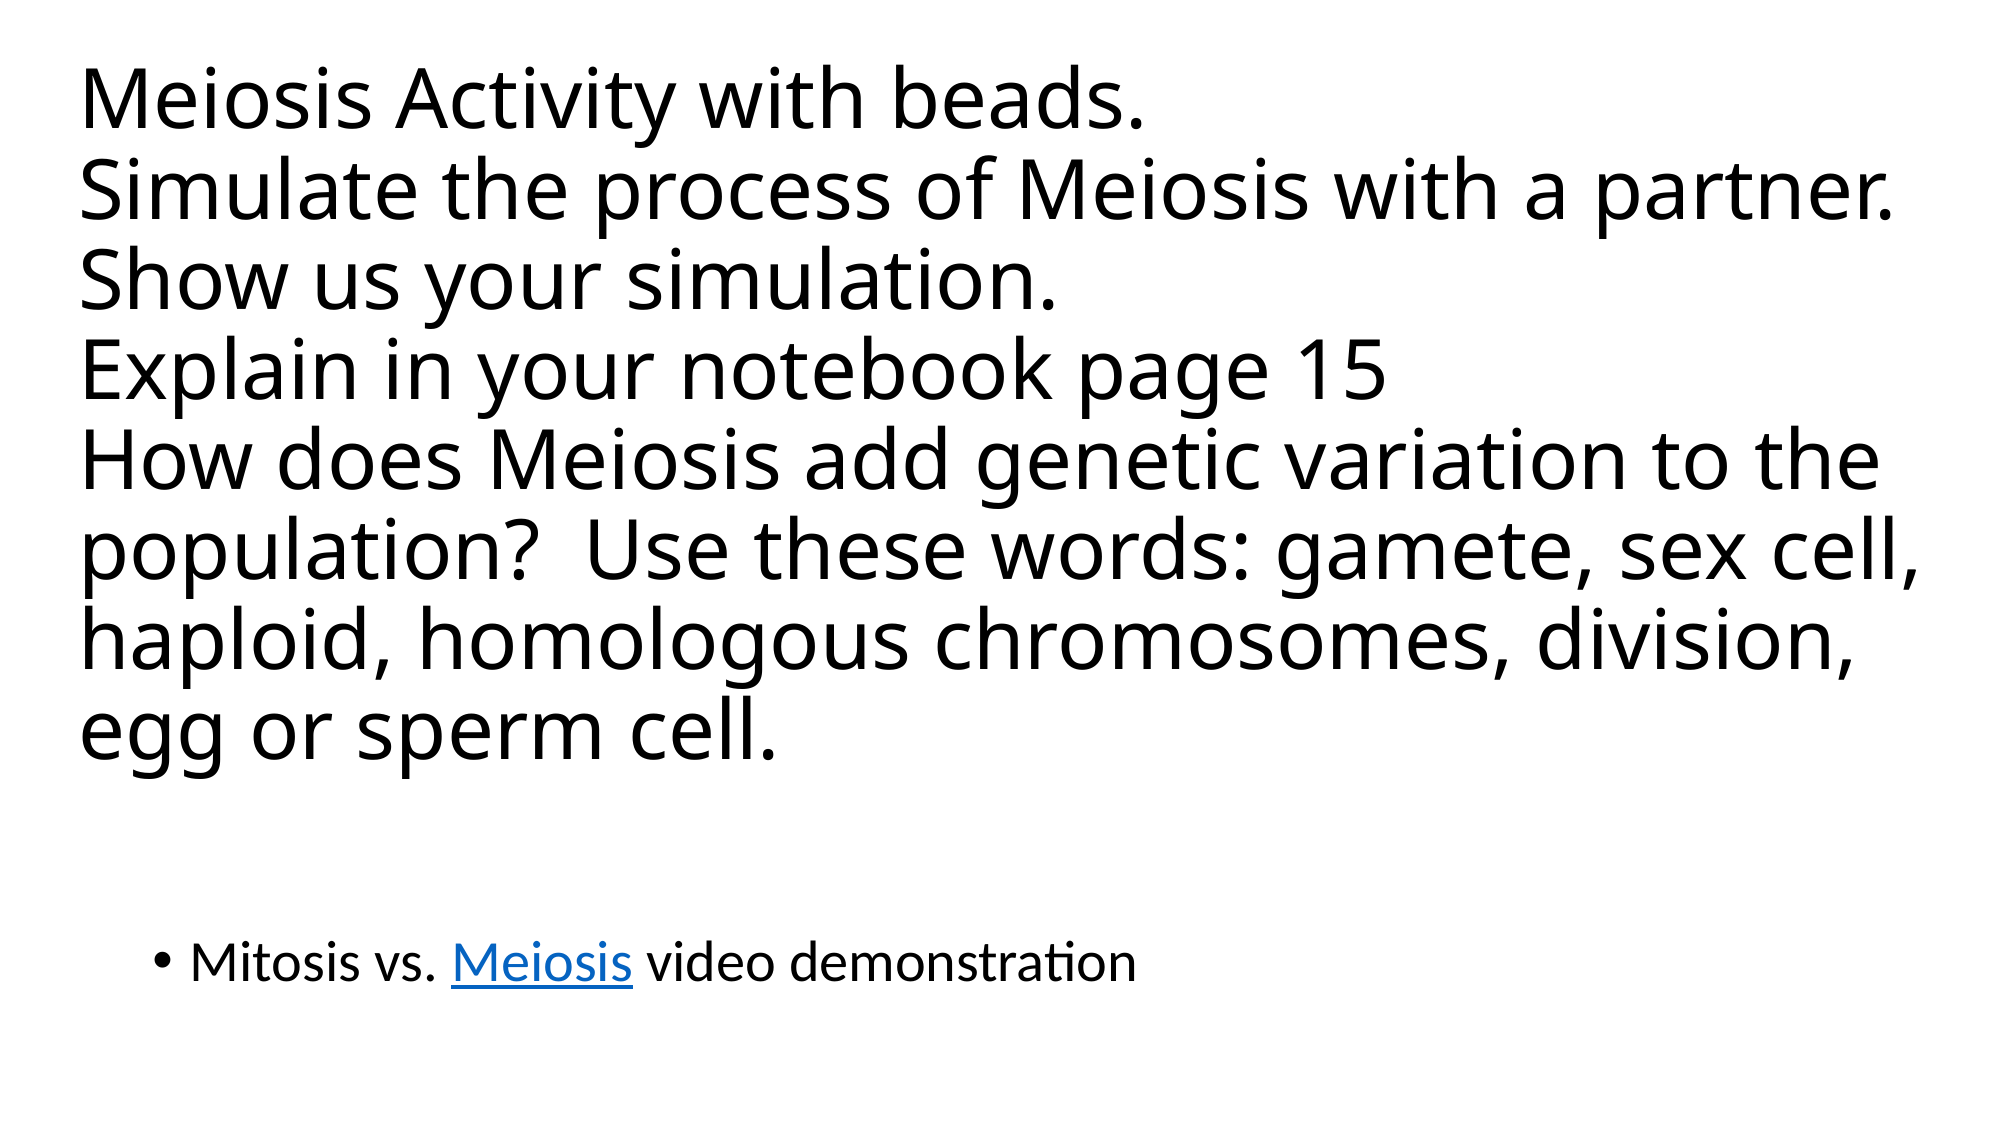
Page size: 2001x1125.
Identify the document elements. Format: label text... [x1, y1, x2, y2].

title Meiosis Activity with beads. Simulate the process of Meiosis with a partner. Show us your simulation. Explain in your notebook page 15 How does Meiosis add genetic variation to the population? Use these words: gamete, sex cell, haploid, homologous chromosomes, division, egg or sperm cell. [63, 15, 1959, 820]
list Mitosis vs. Meiosis video demonstration [137, 665, 1746, 1014]
